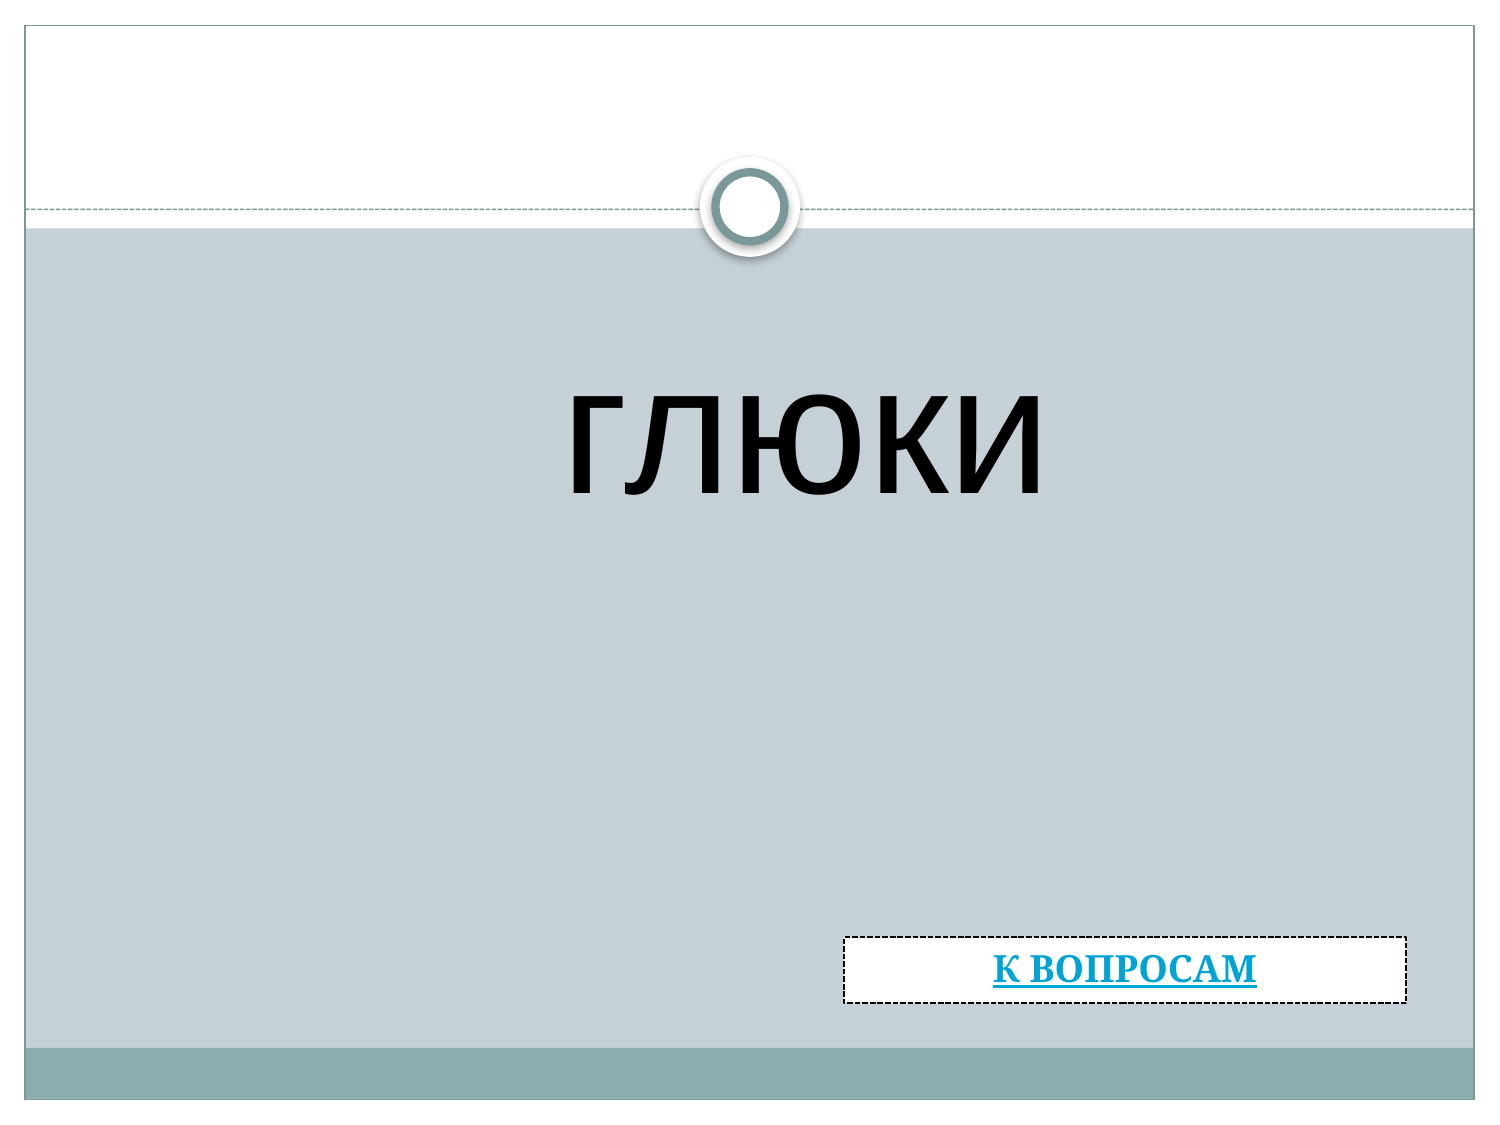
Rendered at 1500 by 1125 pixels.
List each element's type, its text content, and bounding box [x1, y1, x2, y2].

text_box К ВОПРОСАМ [843, 936, 1407, 1004]
text_box глюки [147, 302, 1466, 538]
